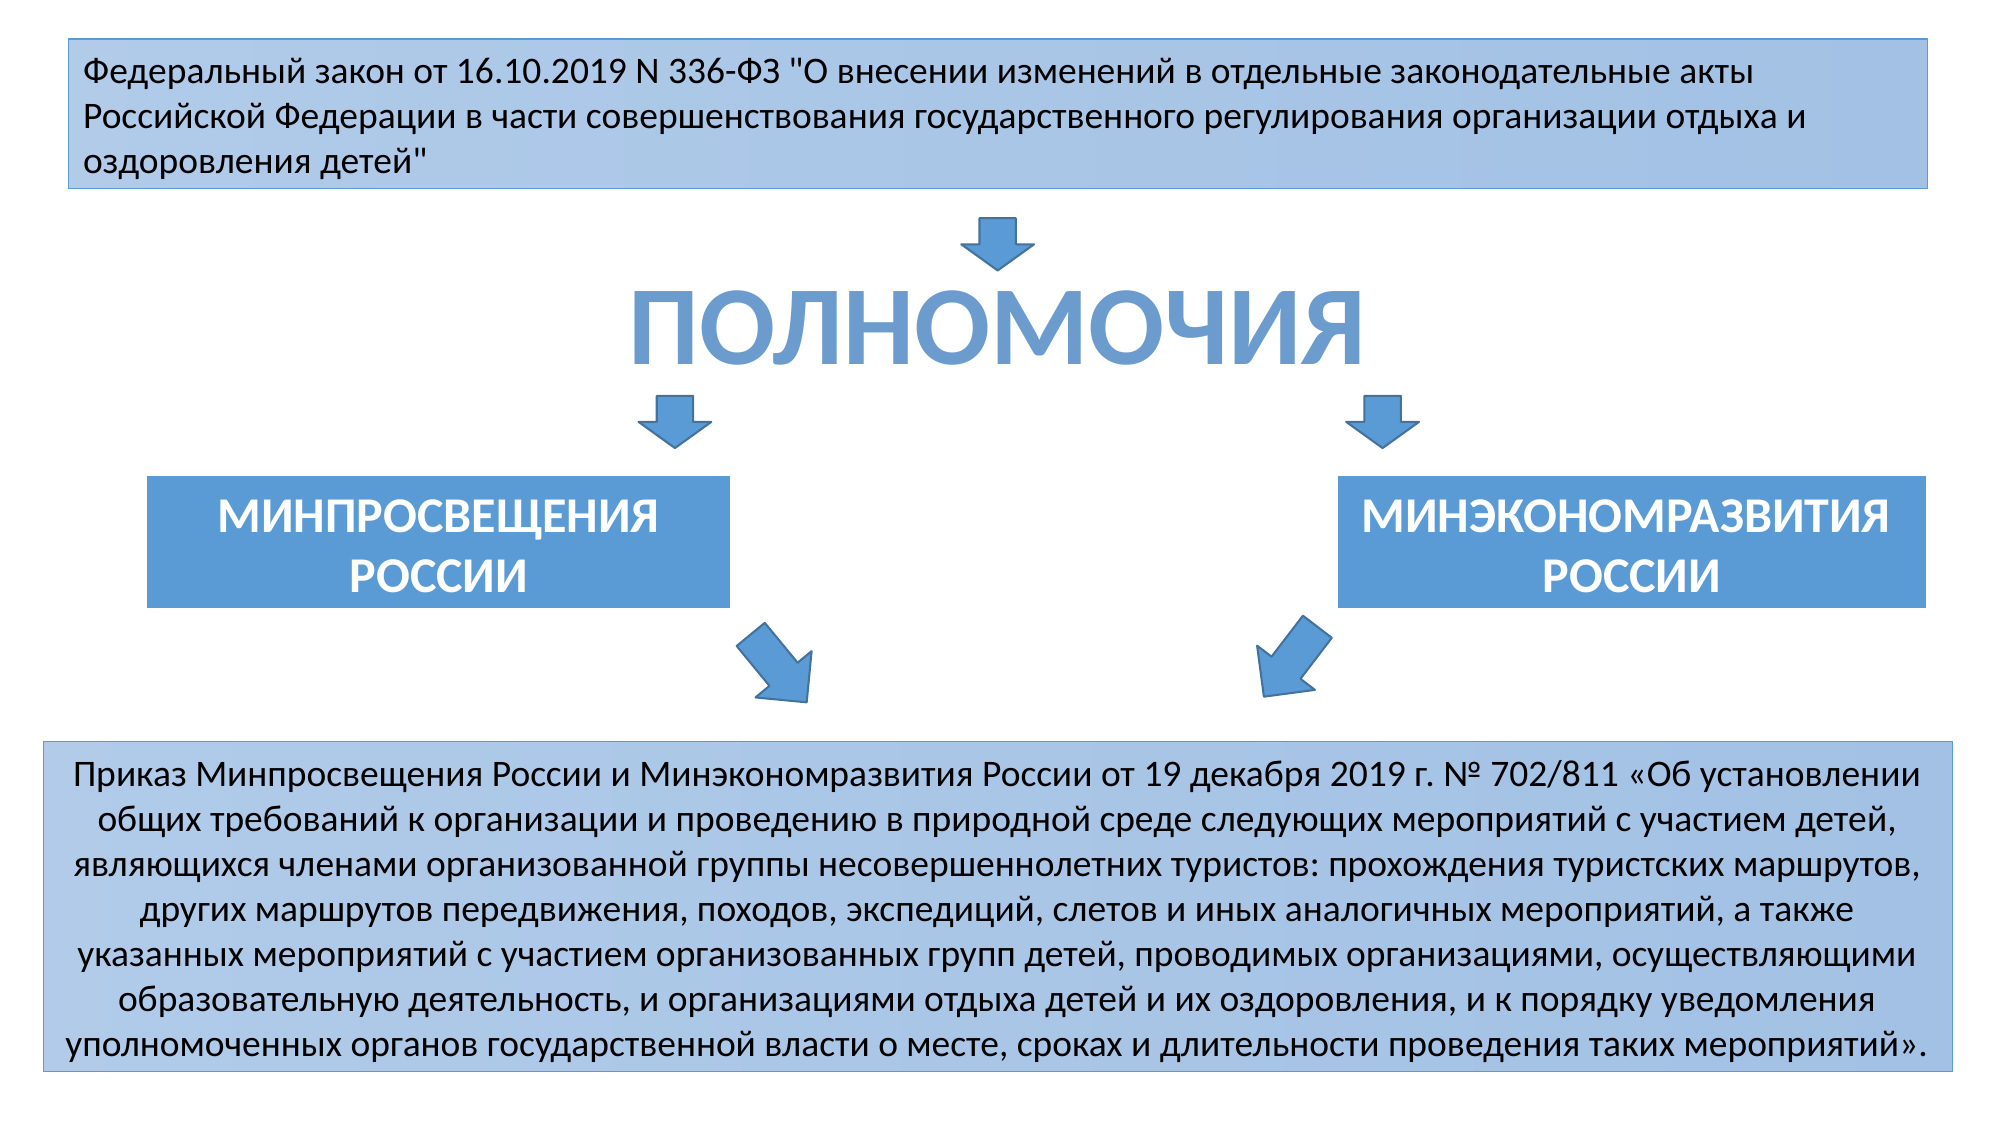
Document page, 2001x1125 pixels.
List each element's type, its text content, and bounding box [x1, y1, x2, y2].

text_box [637, 394, 713, 449]
text_box МИНПРОСВЕЩЕНИЯ РОССИИ [144, 473, 733, 611]
text_box [735, 622, 813, 704]
text_box ПОЛНОМОЧИЯ [613, 244, 1382, 395]
text_box МИНЭКОНОМРАЗВИТИЯ РОССИИ [1335, 473, 1929, 611]
text_box Федеральный закон от 16.10.2019 N 336-ФЗ "О внесении изменений в отдельные законодательные акты Российской Федерации в части совершенствования государственного регулирования организации отдыха и оздоровления детей" [68, 38, 1928, 189]
text_box [1256, 614, 1333, 698]
text_box [960, 217, 1036, 244]
text_box [1345, 394, 1420, 449]
text_box Приказ Минпросвещения России и Минэкономразвития России от 19 декабря 2019 г. № 702/811 «Об установлении общих требований к организации и проведению в природной среде следующих мероприятий с участием детей, являющихся членами организованной группы несовершеннолетних туристов: прохождения туристских маршрутов, других маршрутов передвижения, походов, экспедиций, слетов и иных аналогичных мероприятий, а также указанных мероприятий с участием организованных групп детей, проводимых организациями, осуществляющими образовательную деятельность, и организациями отдыха детей и их оздоровления, и к порядку уведомления уполномоченных органов государственной власти о месте, сроках и длительности проведения таких мероприятий». [43, 741, 1953, 1072]
